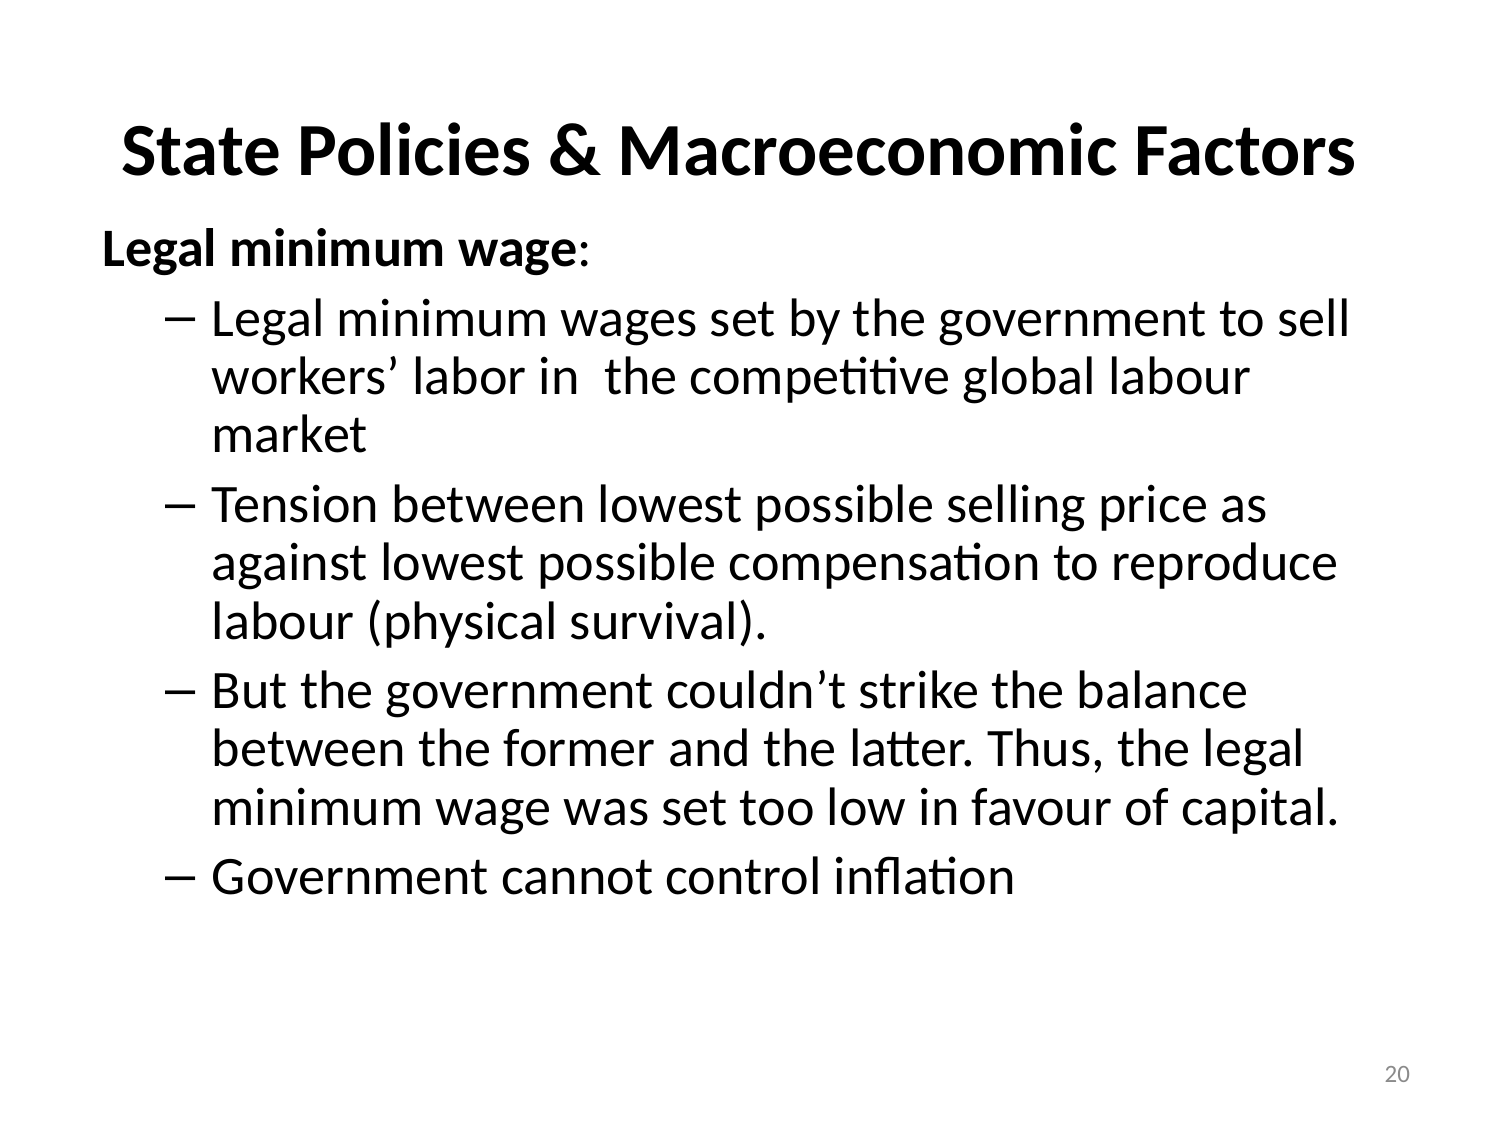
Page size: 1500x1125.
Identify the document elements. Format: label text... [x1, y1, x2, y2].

title State Policies & Macroeconomic Factors [74, 44, 1426, 212]
slide_number 20 [1074, 1042, 1425, 1103]
list Legal minimum wage: Legal minimum wages set by the government to sell workers’ labor in the competitive global labour market Tension between lowest possible selling price as against lowest possible compensation to reproduce labour (physical survival). But the government couldn’t strike the balance between the former and the latter. Thus, the legal minimum wage was set too low in favour of capital. Government cannot control inflation [74, 212, 1426, 988]
